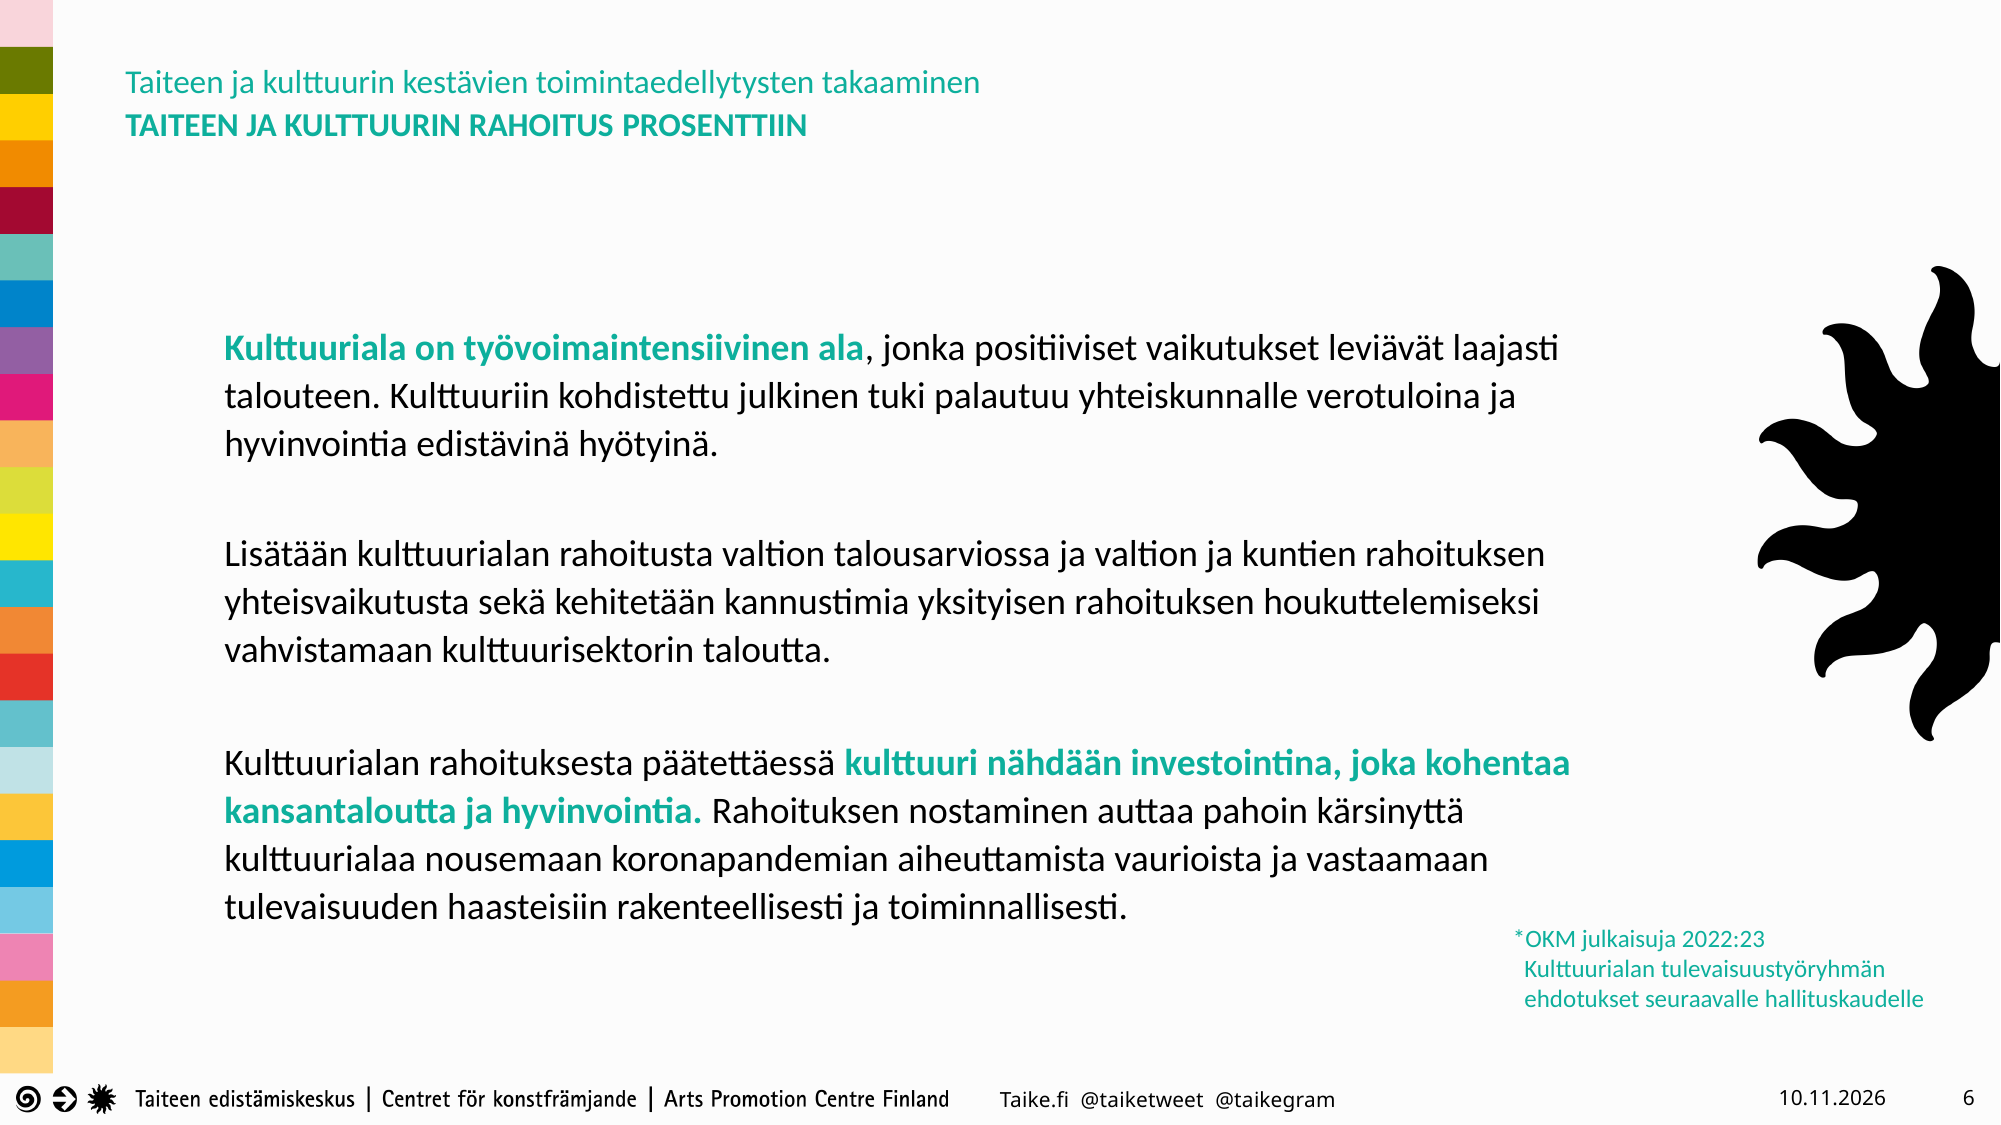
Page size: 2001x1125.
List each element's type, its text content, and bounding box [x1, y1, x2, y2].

text_box *OKM julkaisuja 2022:23 Kulttuurialan tulevaisuustyöryhmän ehdotukset seuraavalle hallituskaudelle [1498, 915, 1957, 1020]
picture [1757, 266, 2000, 743]
picture [16, 1084, 948, 1114]
text_box Taiteen ja kulttuurin kestävien toimintaedellytysten takaaminen TAITEEN JA KULTTUURIN RAHOITUS PROSENTTIIN [110, 52, 1284, 207]
slide_number 6 [1885, 1073, 1975, 1125]
text_box Kulttuuriala on työvoimaintensiivinen ala, jonka positiiviset vaikutukset leviävät laajasti talouteen. Kulttuuriin kohdistettu julkinen tuki palautuu yhteiskunnalle verotuloina ja hyvinvointia edistävinä hyötyinä. Lisätään kulttuurialan rahoitusta valtion talousarviossa ja valtion ja kuntien rahoituksen yhteisvaikutusta sekä kehitetään kannustimia yksityisen rahoituksen houkuttelemiseksi vahvistamaan kulttuurisektorin taloutta. Kulttuurialan rahoituksesta päätettäessä kulttuuri nähdään investointina, joka kohentaa kansantaloutta ja hyvinvointia. Rahoituksen nostaminen auttaa pahoin kärsinyttä kulttuurialaa nousemaan koronapandemian aiheuttamista vaurioista ja vastaamaan tulevaisuuden haasteisiin rakenteellisesti ja toiminnallisesti. [209, 311, 1615, 997]
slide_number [1744, 1073, 1885, 1125]
